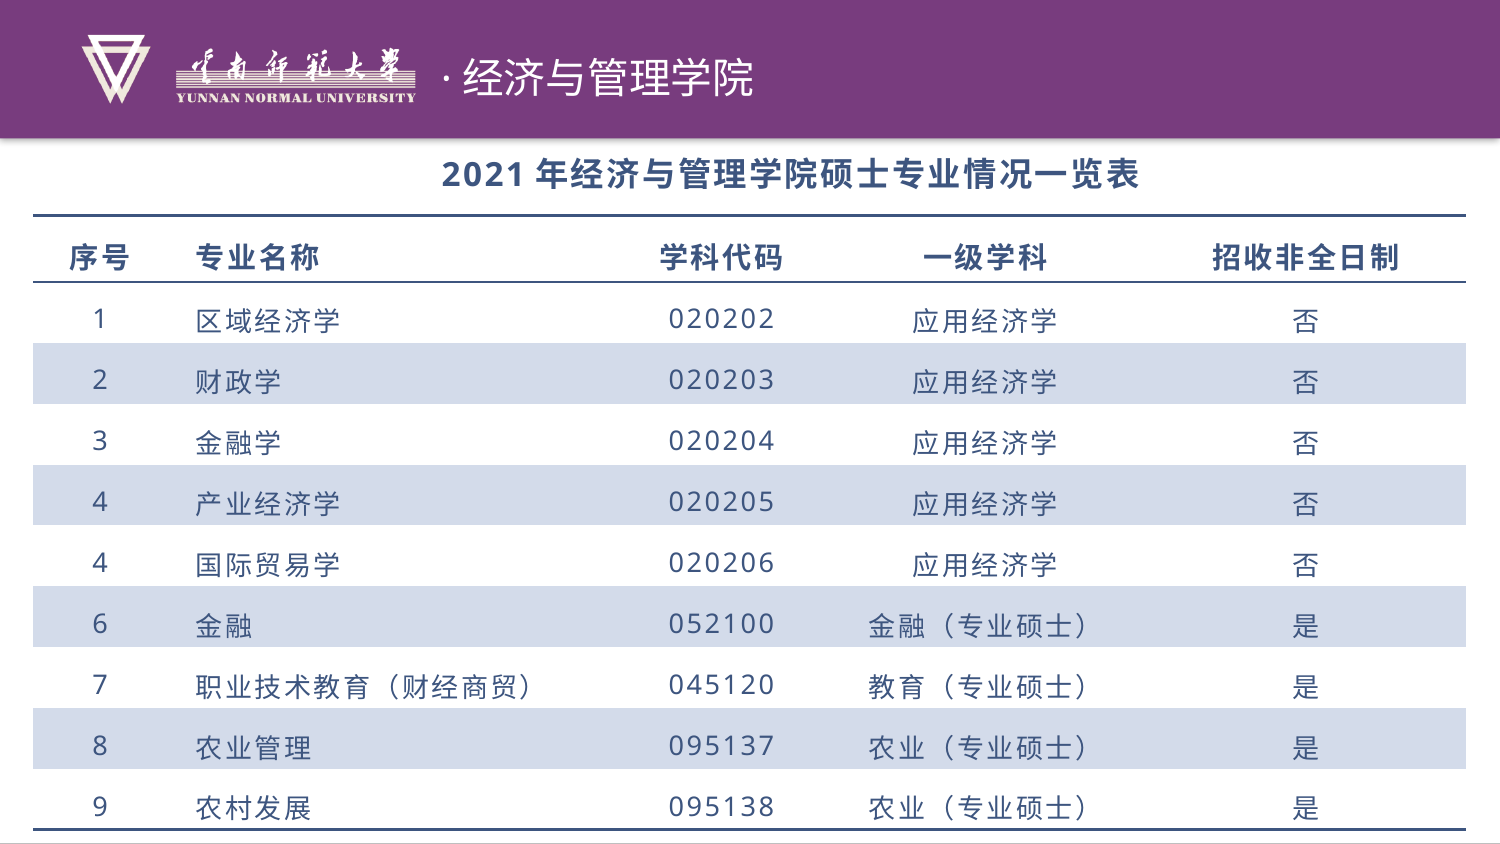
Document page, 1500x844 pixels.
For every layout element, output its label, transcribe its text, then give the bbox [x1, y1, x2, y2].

table_cell 产业经济学 [167, 465, 618, 525]
table_cell 3 [33, 404, 167, 465]
table_cell 8 [33, 708, 167, 769]
table_cell 020202 [618, 283, 825, 343]
table_cell 应用经济学 [825, 525, 1146, 586]
table_cell 财政学 [167, 343, 618, 404]
table_cell 020203 [618, 343, 825, 404]
table_cell 应用经济学 [825, 283, 1146, 343]
text_box [0, 0, 1500, 139]
table_cell 金融 [167, 586, 618, 647]
text_box 2021年经济与管理学院硕士专业情况一览表 [426, 138, 1156, 201]
table_cell 农村发展 [167, 769, 618, 828]
table_cell 1 [33, 283, 167, 343]
table_cell 4 [33, 525, 167, 586]
table_cell 是 [1146, 586, 1466, 647]
table_cell 否 [1146, 465, 1466, 525]
table_cell 职业技术教育（财经商贸） [167, 647, 618, 708]
table_cell 045120 [618, 647, 825, 708]
table_cell 020204 [618, 404, 825, 465]
table_cell 农业管理 [167, 708, 618, 769]
table_header 学科代码 [618, 217, 825, 281]
table_cell 农业（专业硕士） [825, 769, 1146, 828]
table_cell 否 [1146, 525, 1466, 586]
table_header 序号 [33, 217, 167, 281]
table_cell 020206 [618, 525, 825, 586]
table_cell 095138 [618, 769, 825, 828]
table_cell 国际贸易学 [167, 525, 618, 586]
table_cell 否 [1146, 404, 1466, 465]
table_cell 金融学 [167, 404, 618, 465]
table_cell 应用经济学 [825, 465, 1146, 525]
table_cell 是 [1146, 647, 1466, 708]
table_cell 7 [33, 647, 167, 708]
table_cell 是 [1146, 769, 1466, 828]
table_cell 农业（专业硕士） [825, 708, 1146, 769]
picture [0, 139, 1500, 844]
table_cell 金融（专业硕士） [825, 586, 1146, 647]
table_cell 否 [1146, 283, 1466, 343]
table_cell 应用经济学 [825, 343, 1146, 404]
table_header 专业名称 [167, 217, 618, 281]
table_cell 区域经济学 [167, 283, 618, 343]
table_cell 020205 [618, 465, 825, 525]
table_header 一级学科 [825, 217, 1146, 281]
table_cell 2 [33, 343, 167, 404]
table_cell 052100 [618, 586, 825, 647]
table_cell 否 [1146, 343, 1466, 404]
table_cell 9 [33, 769, 167, 828]
table_cell 教育（专业硕士） [825, 647, 1146, 708]
table_cell 6 [33, 586, 167, 647]
table_header 招收非全日制 [1146, 217, 1466, 281]
table_cell 4 [33, 465, 167, 525]
table_cell 应用经济学 [825, 404, 1146, 465]
table_cell 是 [1146, 708, 1466, 769]
table_cell 095137 [618, 708, 825, 769]
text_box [58, 11, 821, 127]
